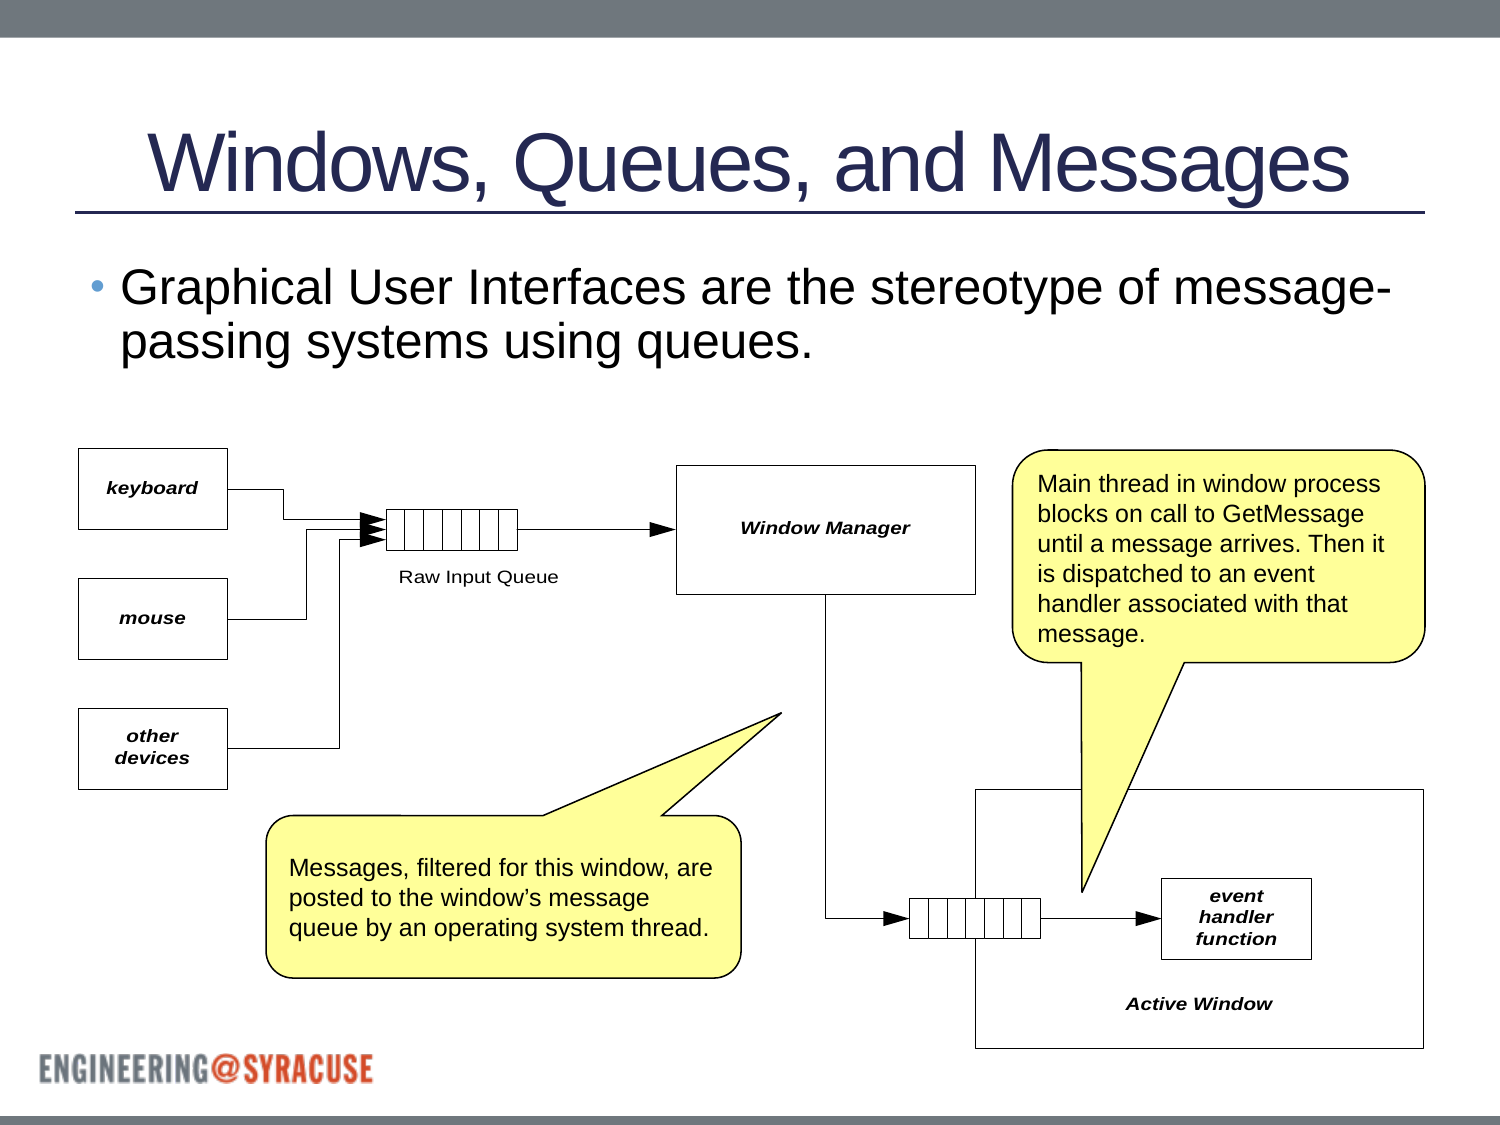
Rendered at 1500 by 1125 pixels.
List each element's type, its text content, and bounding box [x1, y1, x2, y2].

title Windows, Queues, and Messages [75, 76, 1425, 239]
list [74, 445, 1425, 1050]
picture [39, 1053, 374, 1084]
list Graphical User Interfaces are the stereotype of message-passing systems using queues. [75, 254, 1413, 367]
